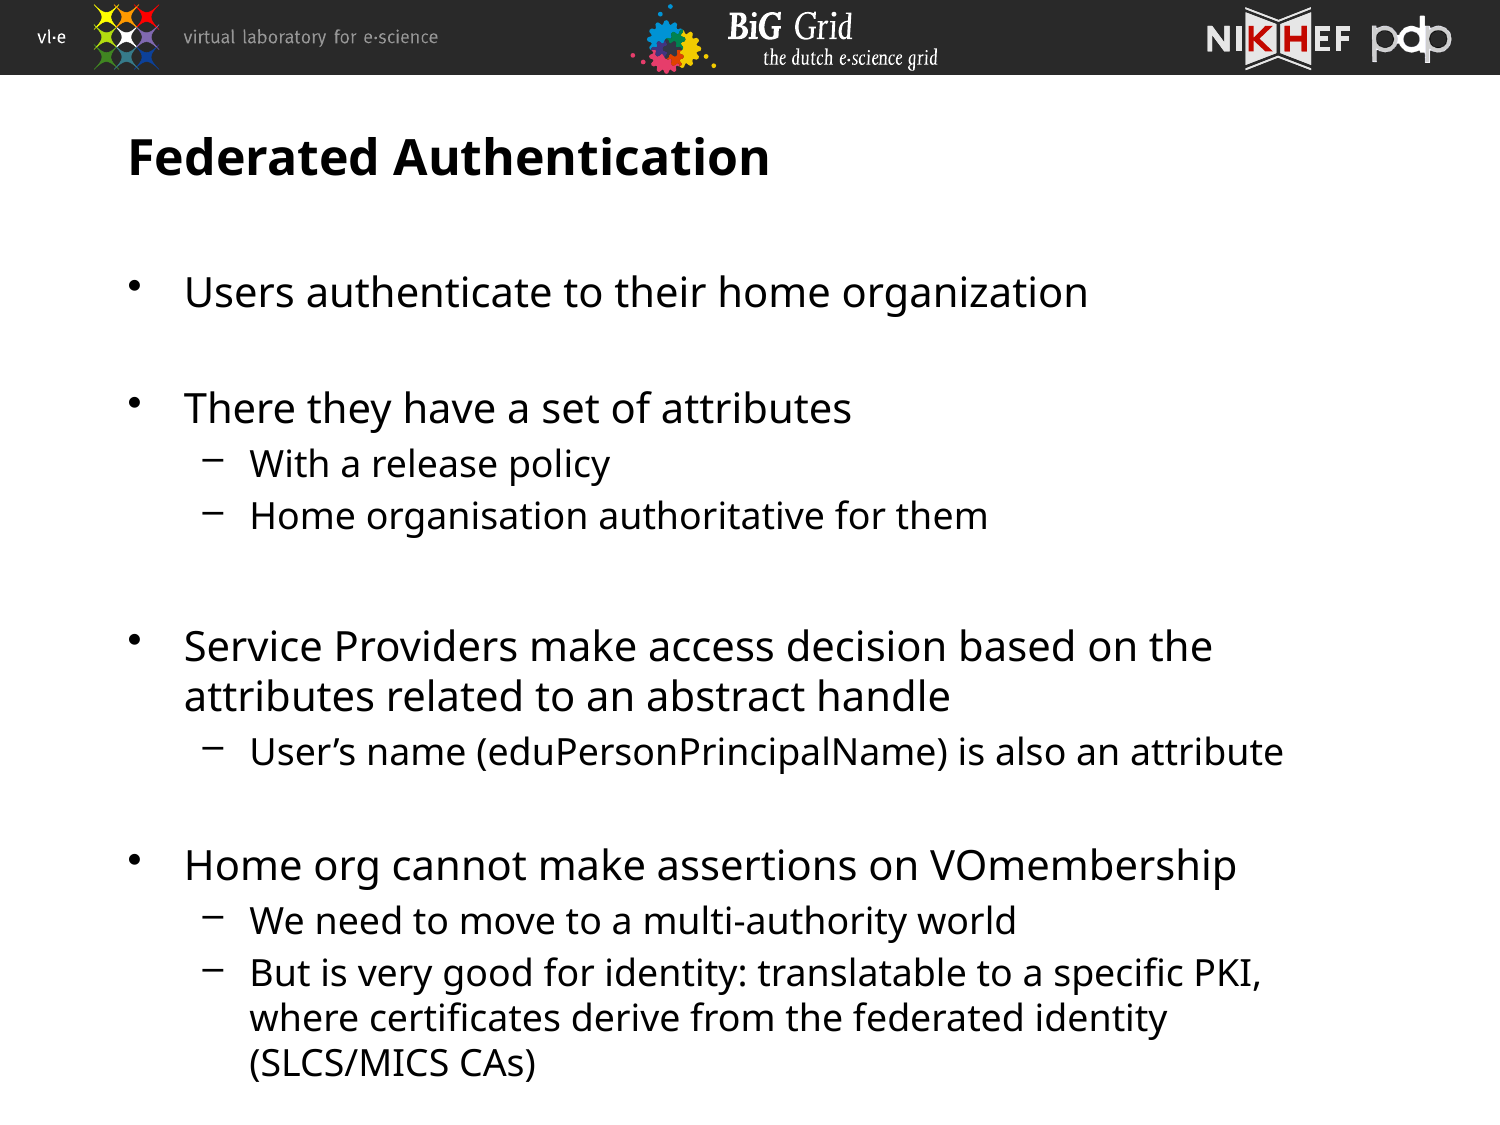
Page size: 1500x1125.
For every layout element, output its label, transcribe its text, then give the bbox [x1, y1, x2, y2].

list Users authenticate to their home organization There they have a set of attributes With a release policy Home organisation authoritative for them Service Providers make access decision based on the attributes related to an abstract handle User’s name (eduPersonPrincipalName) is also an attribute Home org cannot make assertions on VOmembership We need to move to a multi-authority world But is very good for identity: translatable to a specific PKI, where certificates derive from the federated identity (SLCS/MICS CAs) [112, 257, 1388, 1001]
picture [1370, 14, 1453, 63]
title Federated Authentication [112, 99, 1388, 212]
